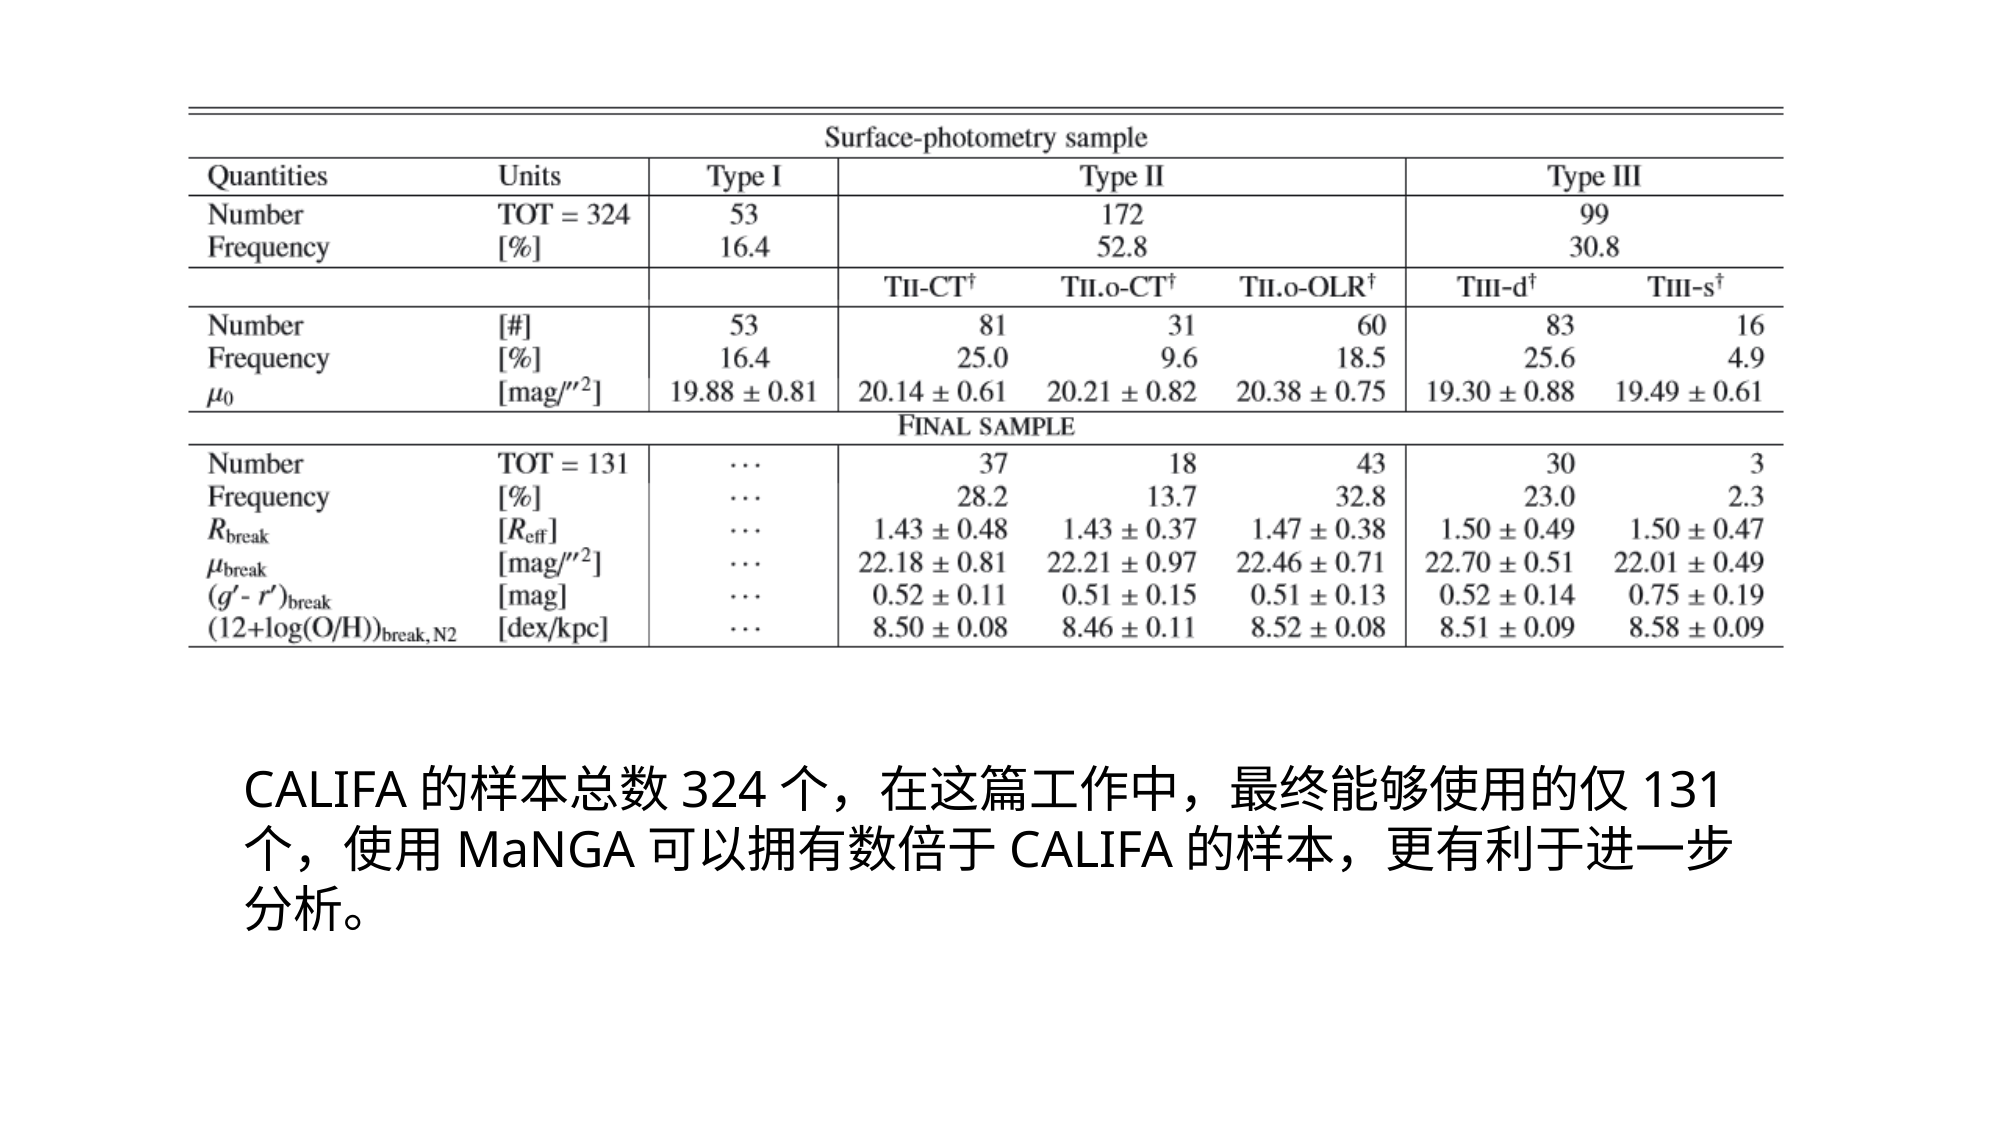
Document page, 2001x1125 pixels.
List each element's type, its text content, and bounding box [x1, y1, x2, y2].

picture [170, 90, 1812, 662]
text_box CALIFA的样本总数324个，在这篇工作中，最终能够使用的仅131个，使用MaNGA可以拥有数倍于CALIFA的样本，更有利于进一步分析。 [229, 749, 1792, 945]
